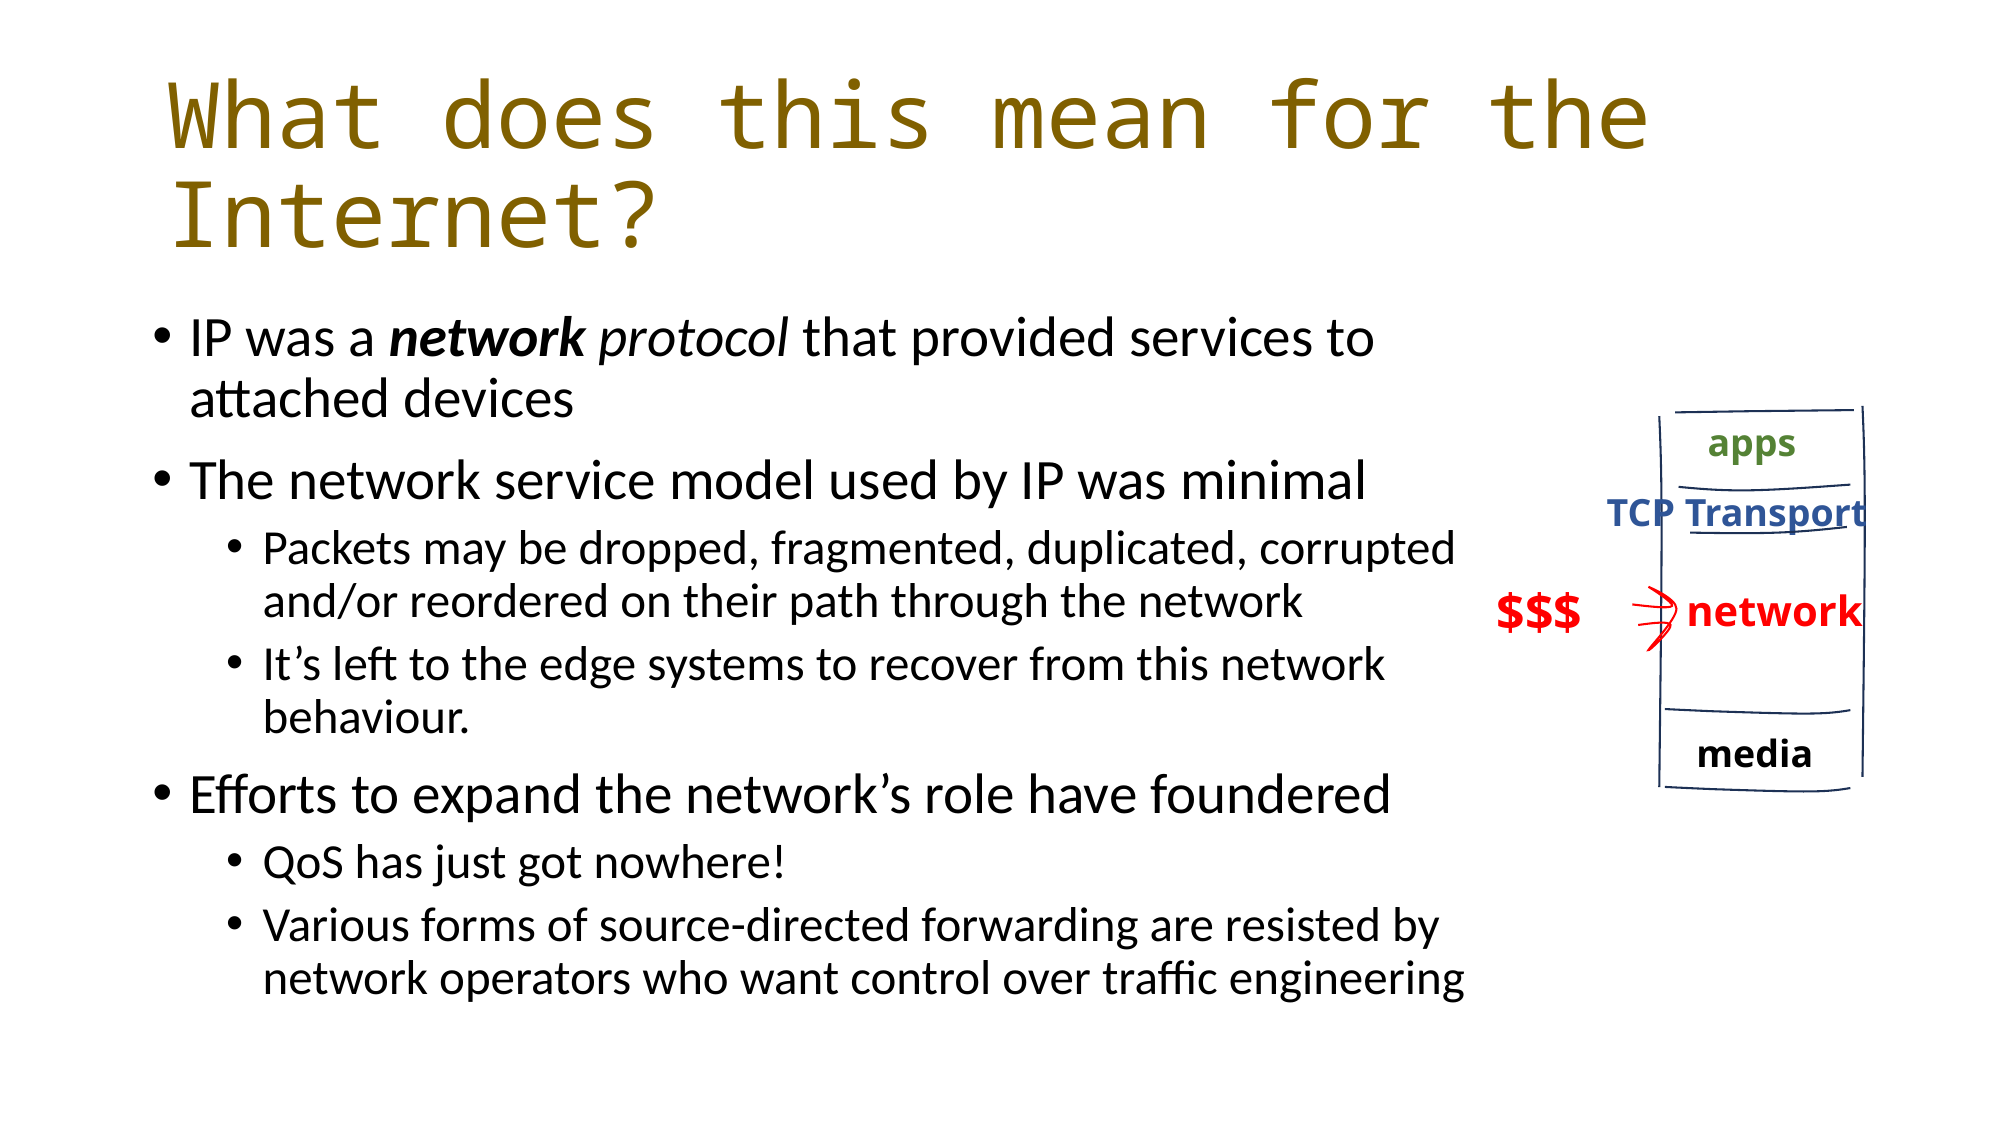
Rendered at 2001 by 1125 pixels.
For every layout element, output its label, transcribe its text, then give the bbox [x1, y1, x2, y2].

text_box network [1671, 577, 1879, 643]
text_box [1659, 596, 1663, 606]
text_box $$$ [1481, 573, 1598, 648]
text_box [1690, 525, 1848, 535]
text_box apps [1692, 412, 1812, 471]
title What does this mean for the Internet? [151, 59, 2000, 278]
text_box [1678, 483, 1851, 492]
text_box [1861, 643, 1866, 777]
text_box [1675, 409, 1854, 414]
text_box [1632, 585, 1678, 652]
text_box [1664, 707, 1851, 715]
text_box media [1681, 722, 1829, 783]
text_box [1659, 541, 1663, 592]
text_box [1658, 415, 1663, 481]
list IP was a network protocol that provided services to attached devices The network service model used by IP was minimal Packets may be dropped, fragmented, duplicated, corrupted and/or reordered on their path through the network It’s left to the edge systems to recover from this network behaviour. Efforts to expand the network’s role have foundered QoS has just got nowhere! Various forms of source-directed forwarding are resisted by network operators who want control over traffic engineering [137, 299, 1564, 1014]
text_box [1861, 405, 1866, 481]
text_box [1658, 641, 1662, 788]
text_box TCP Transport [1591, 481, 1883, 541]
text_box [1862, 541, 1866, 577]
text_box [1659, 624, 1663, 634]
text_box [1664, 785, 1851, 793]
